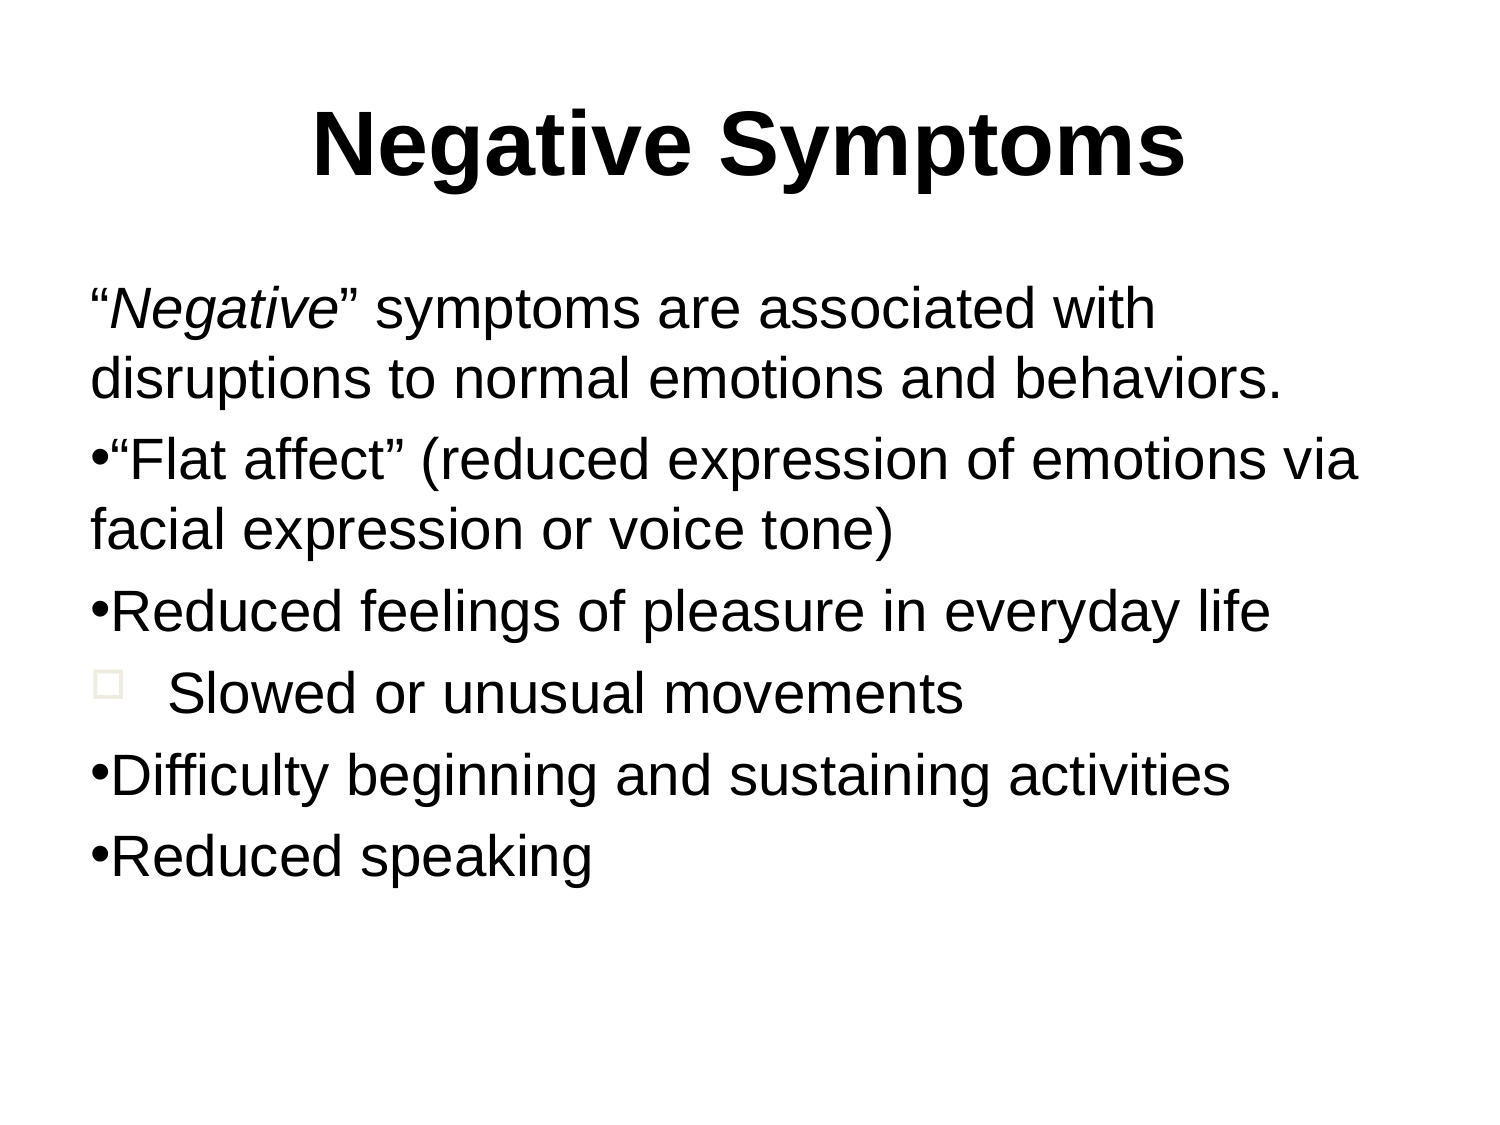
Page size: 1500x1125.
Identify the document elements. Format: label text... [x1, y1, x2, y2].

title Negative Symptoms [75, 45, 1425, 233]
list “Negative” symptoms are associated with disruptions to normal emotions and behaviors. “Flat affect” (reduced expression of emotions via facial expression or voice tone) Reduced feelings of pleasure in everyday life Slowed or unusual movements Difficulty beginning and sustaining activities Reduced speaking [75, 262, 1425, 1005]
